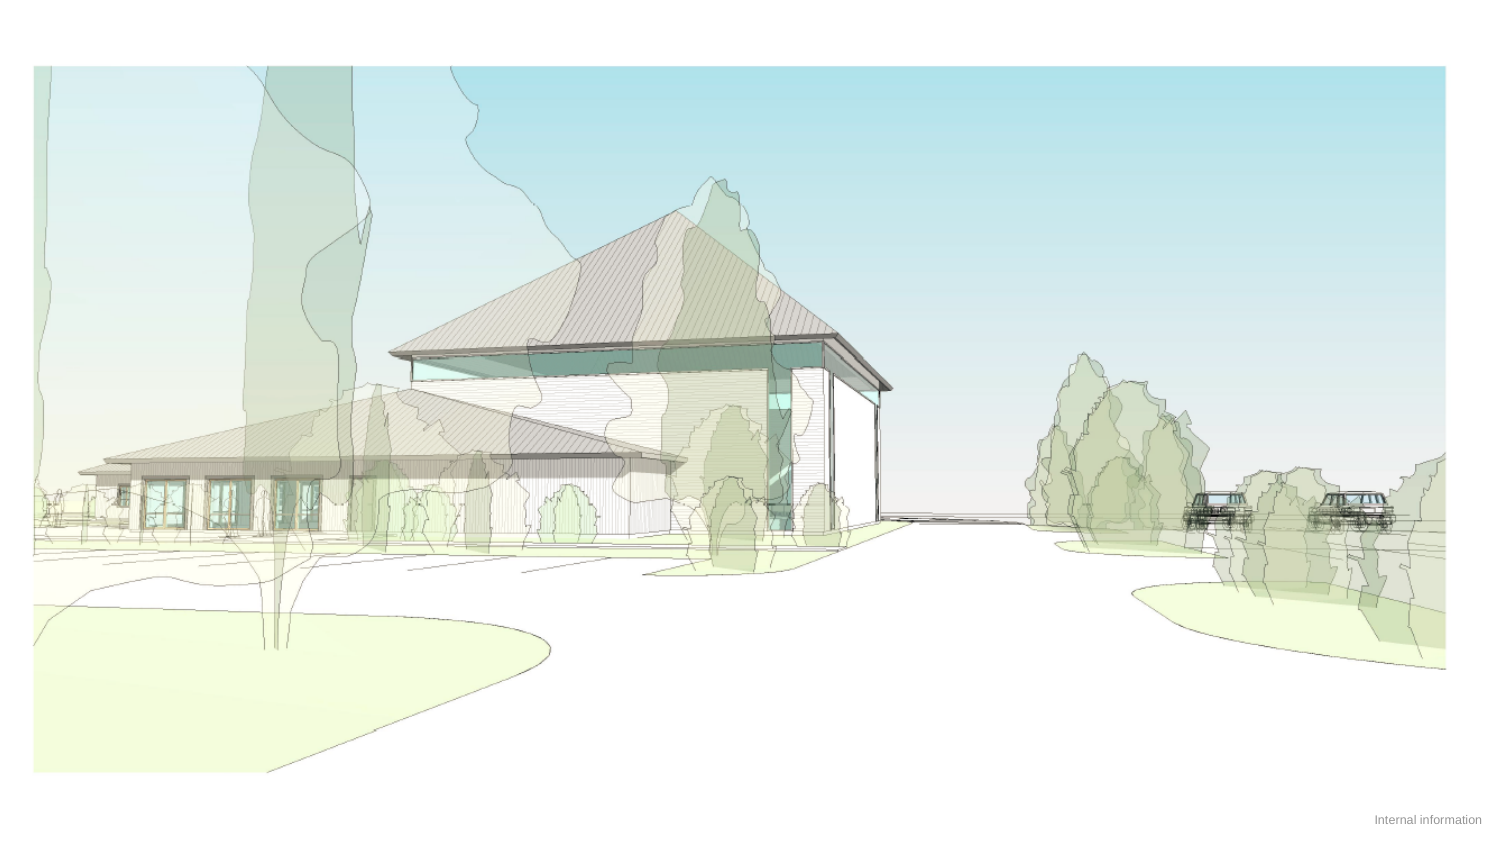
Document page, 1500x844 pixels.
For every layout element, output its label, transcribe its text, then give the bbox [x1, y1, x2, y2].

footer Internal information [773, 811, 1483, 827]
picture [25, 55, 1459, 781]
